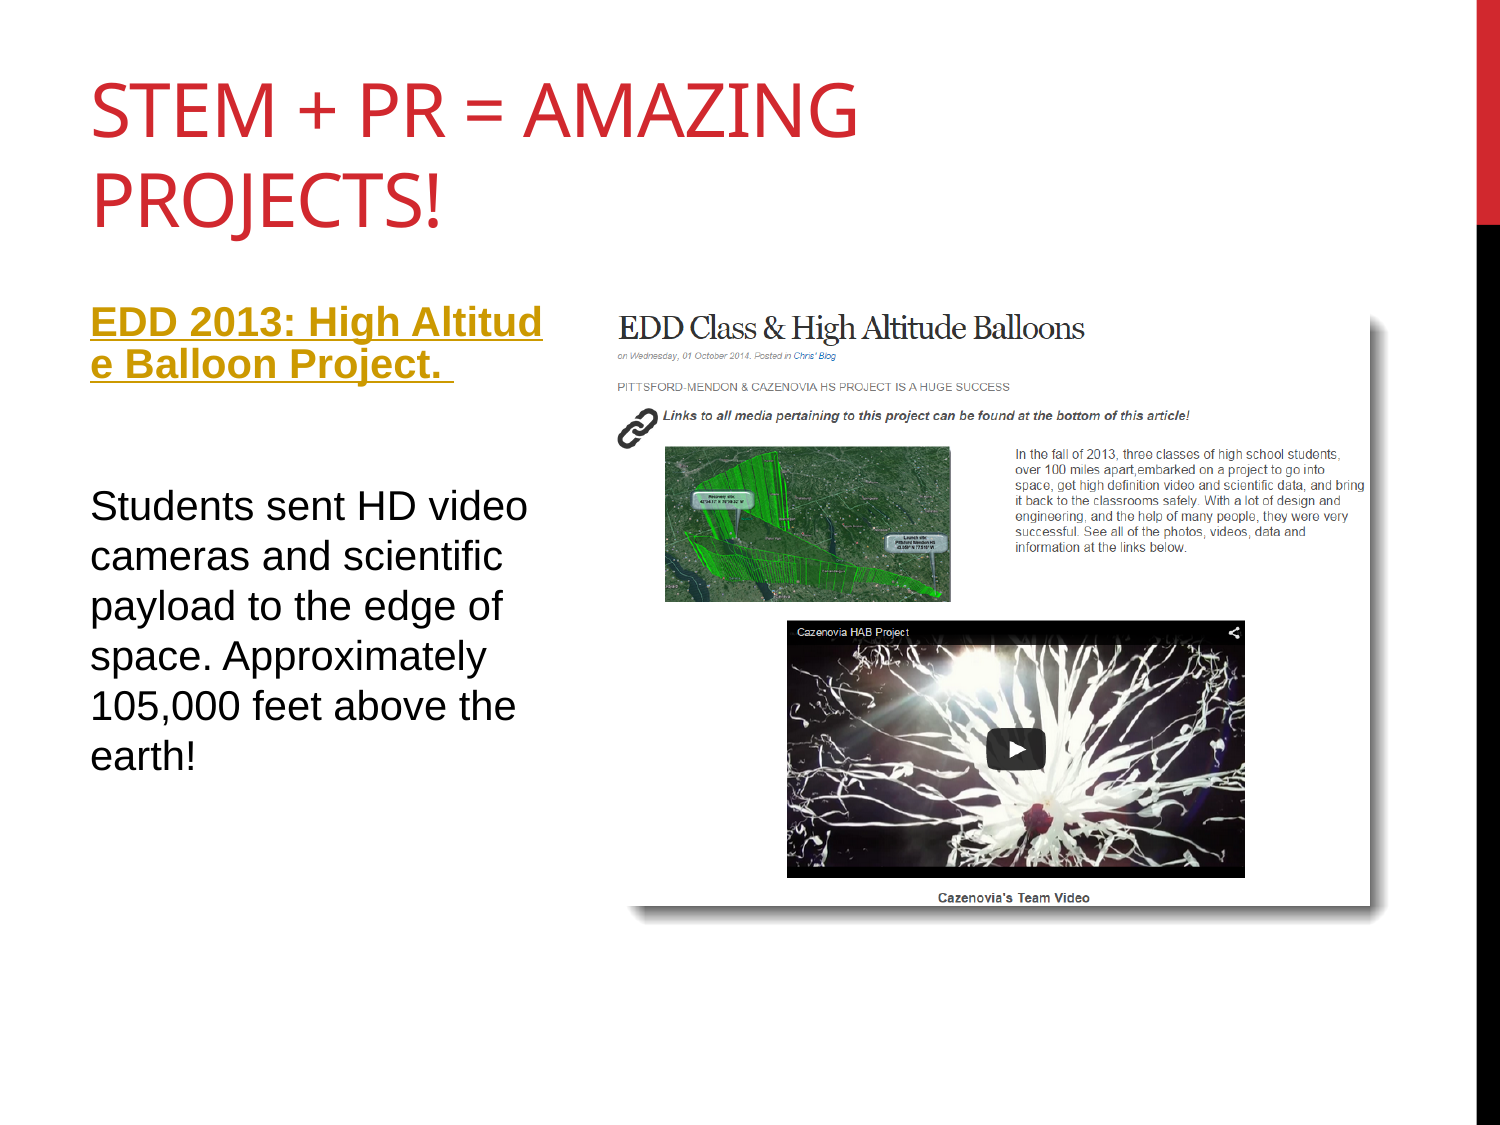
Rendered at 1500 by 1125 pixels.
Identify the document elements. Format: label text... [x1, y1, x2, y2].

title STEM + PR = Amazing Projects! [75, 25, 1025, 250]
picture [613, 299, 1402, 938]
list EDD 2013: High Altitude Balloon Project. Students sent HD video cameras and scientific payload to the edge of space. Approximately 105,000 feet above the earth! [75, 287, 575, 938]
